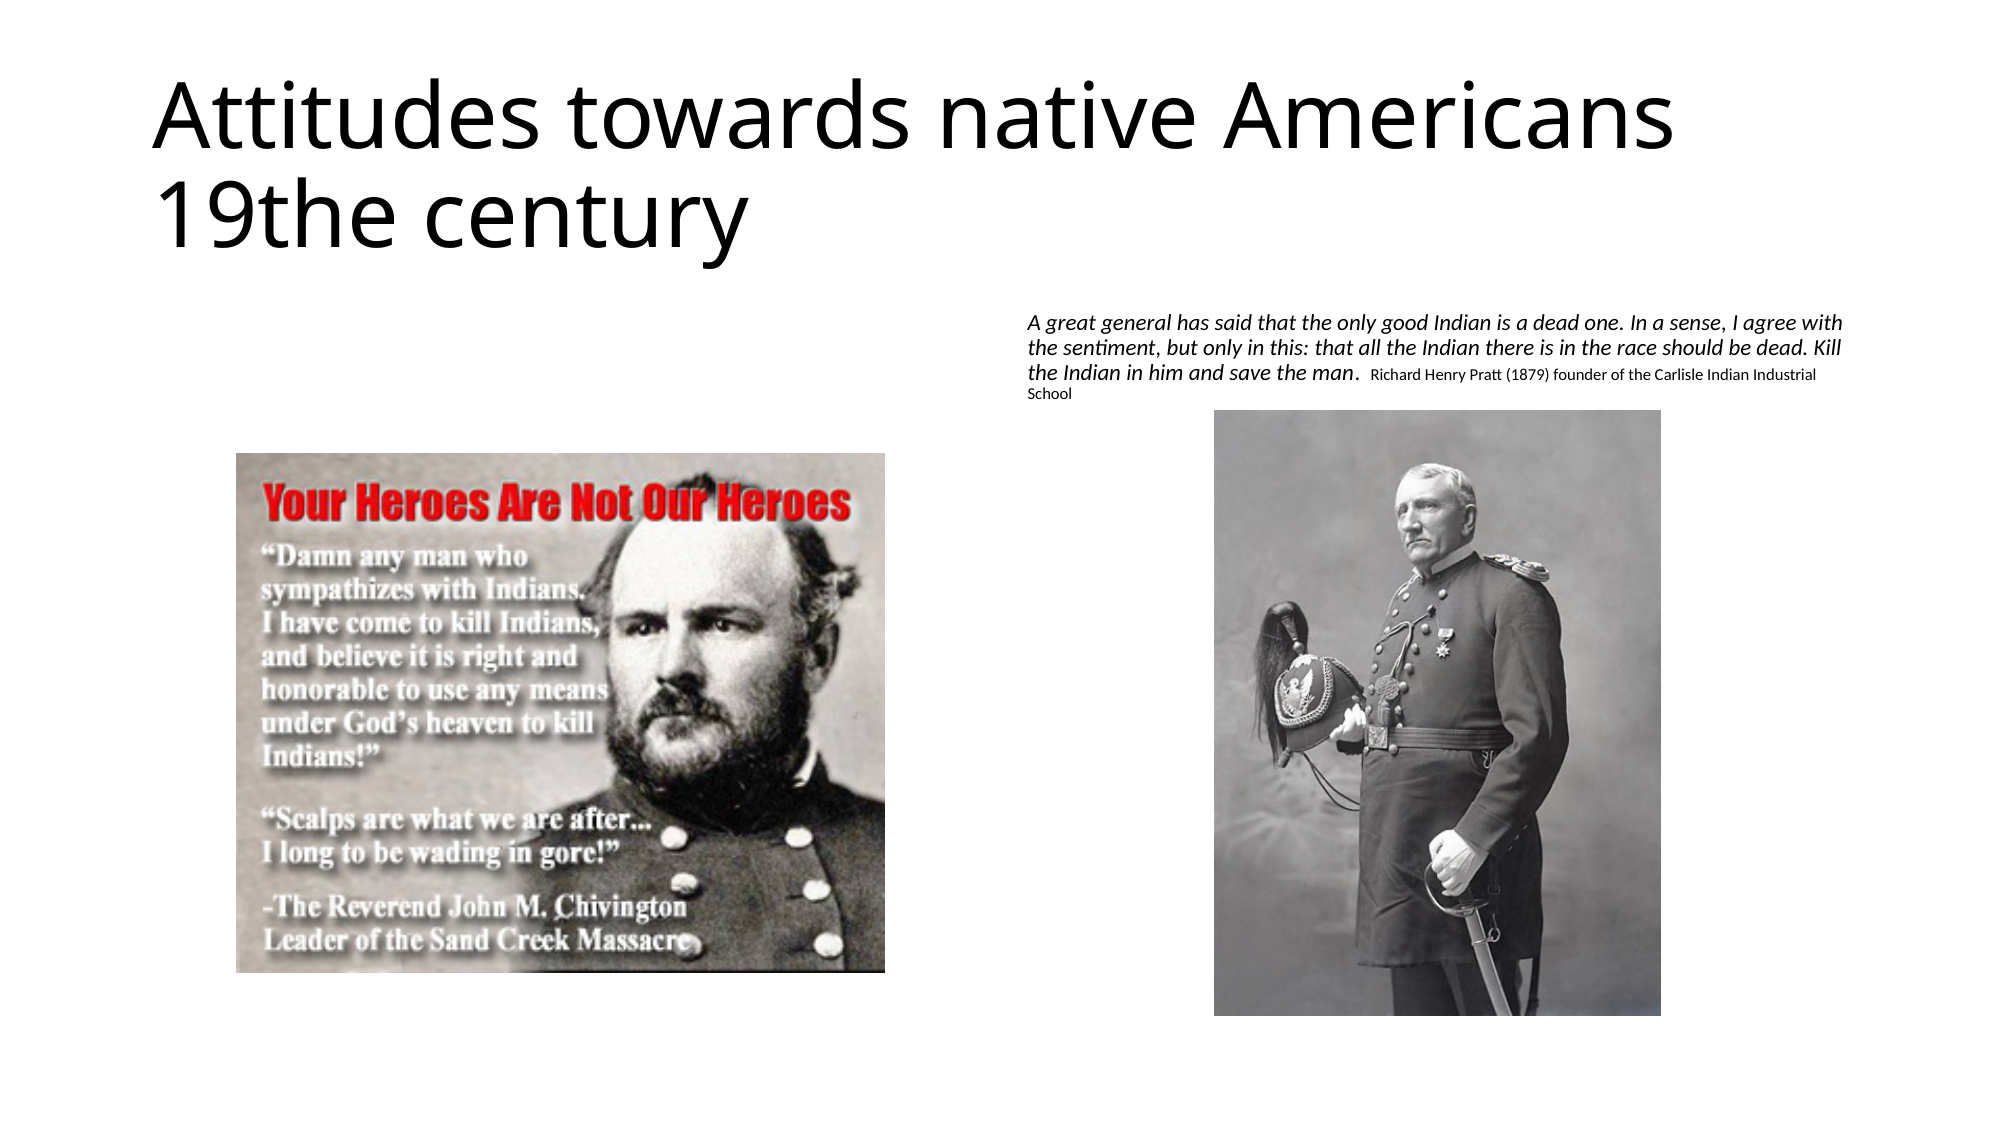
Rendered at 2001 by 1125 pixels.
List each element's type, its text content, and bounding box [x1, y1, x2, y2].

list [1214, 410, 1661, 1016]
list A great general has said that the only good Indian is a dead one. In a sense, I agree with the sentiment, but only in this: that all the Indian there is in the race should be dead. Kill the Indian in him and save the man. Richard Henry Pratt (1879) founder of the Carlisle Indian Industrial School [1012, 275, 1863, 411]
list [236, 453, 885, 973]
title Attitudes towards native Americans 19the century [137, 59, 1863, 278]
